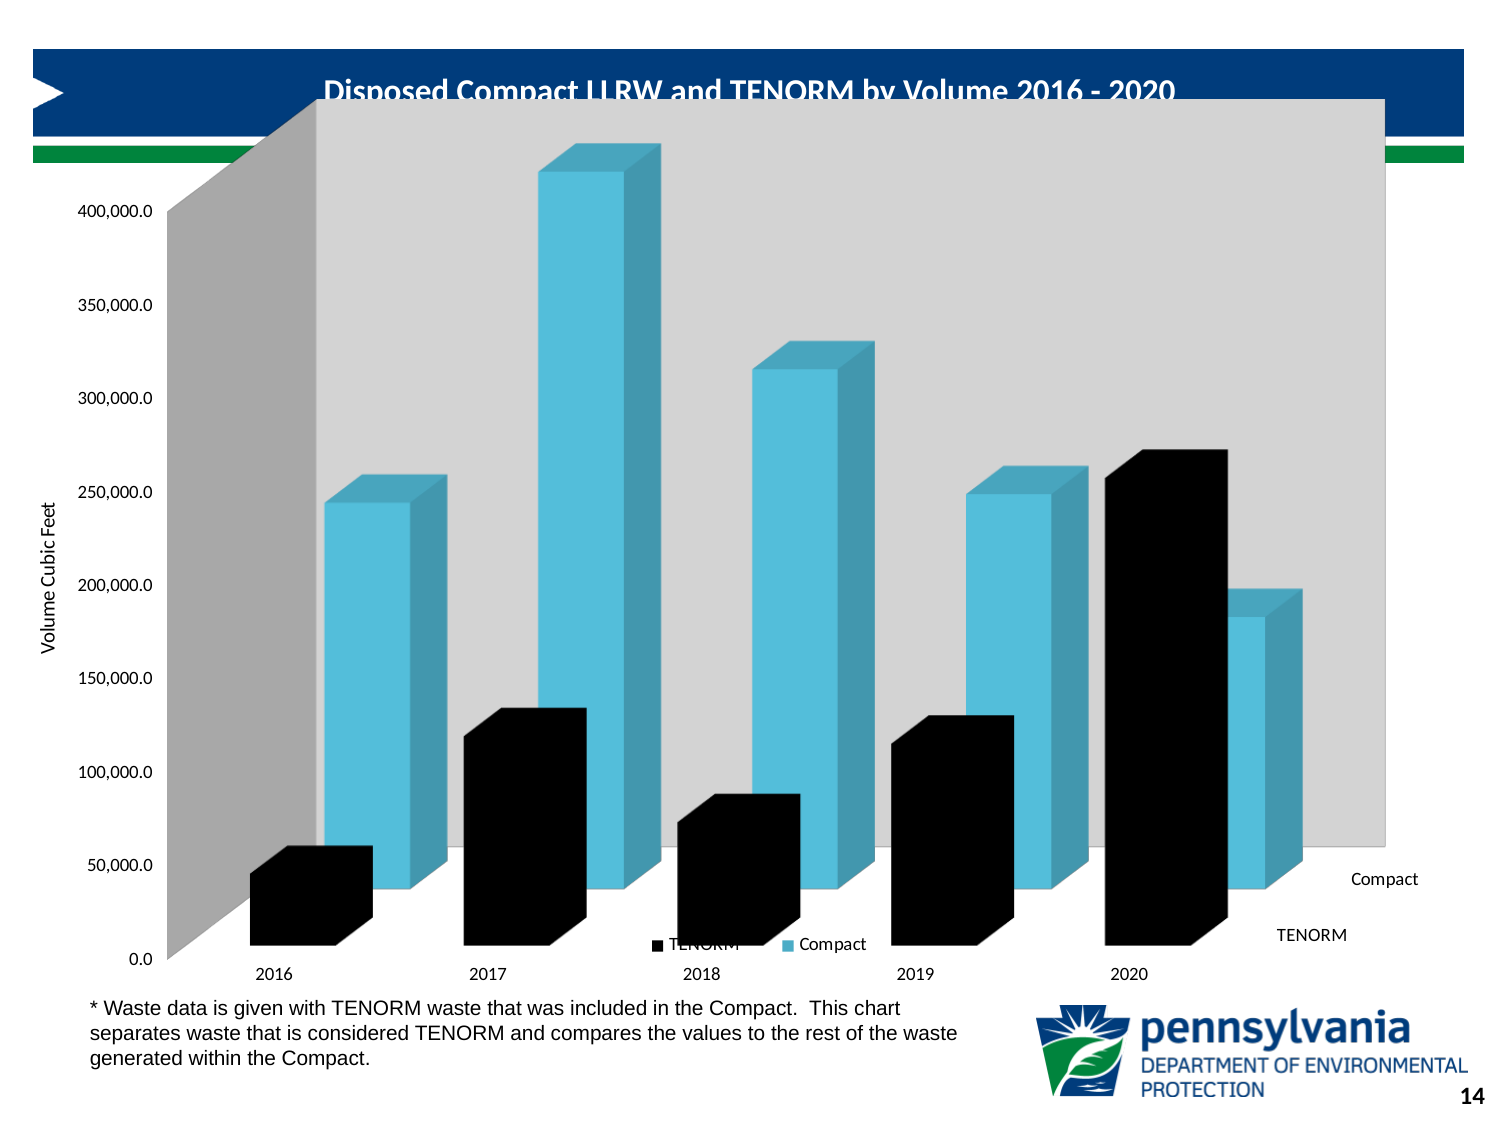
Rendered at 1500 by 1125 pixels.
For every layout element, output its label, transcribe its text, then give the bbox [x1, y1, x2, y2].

text_box * Waste data is given with TENORM waste that was included in the Compact. This chart separates waste that is considered TENORM and compares the values to the rest of the waste generated within the Compact. [75, 1057, 1004, 1078]
picture [1036, 1051, 1468, 1097]
slide_number 14 [1149, 1065, 1500, 1125]
chart [12, 28, 1488, 1051]
